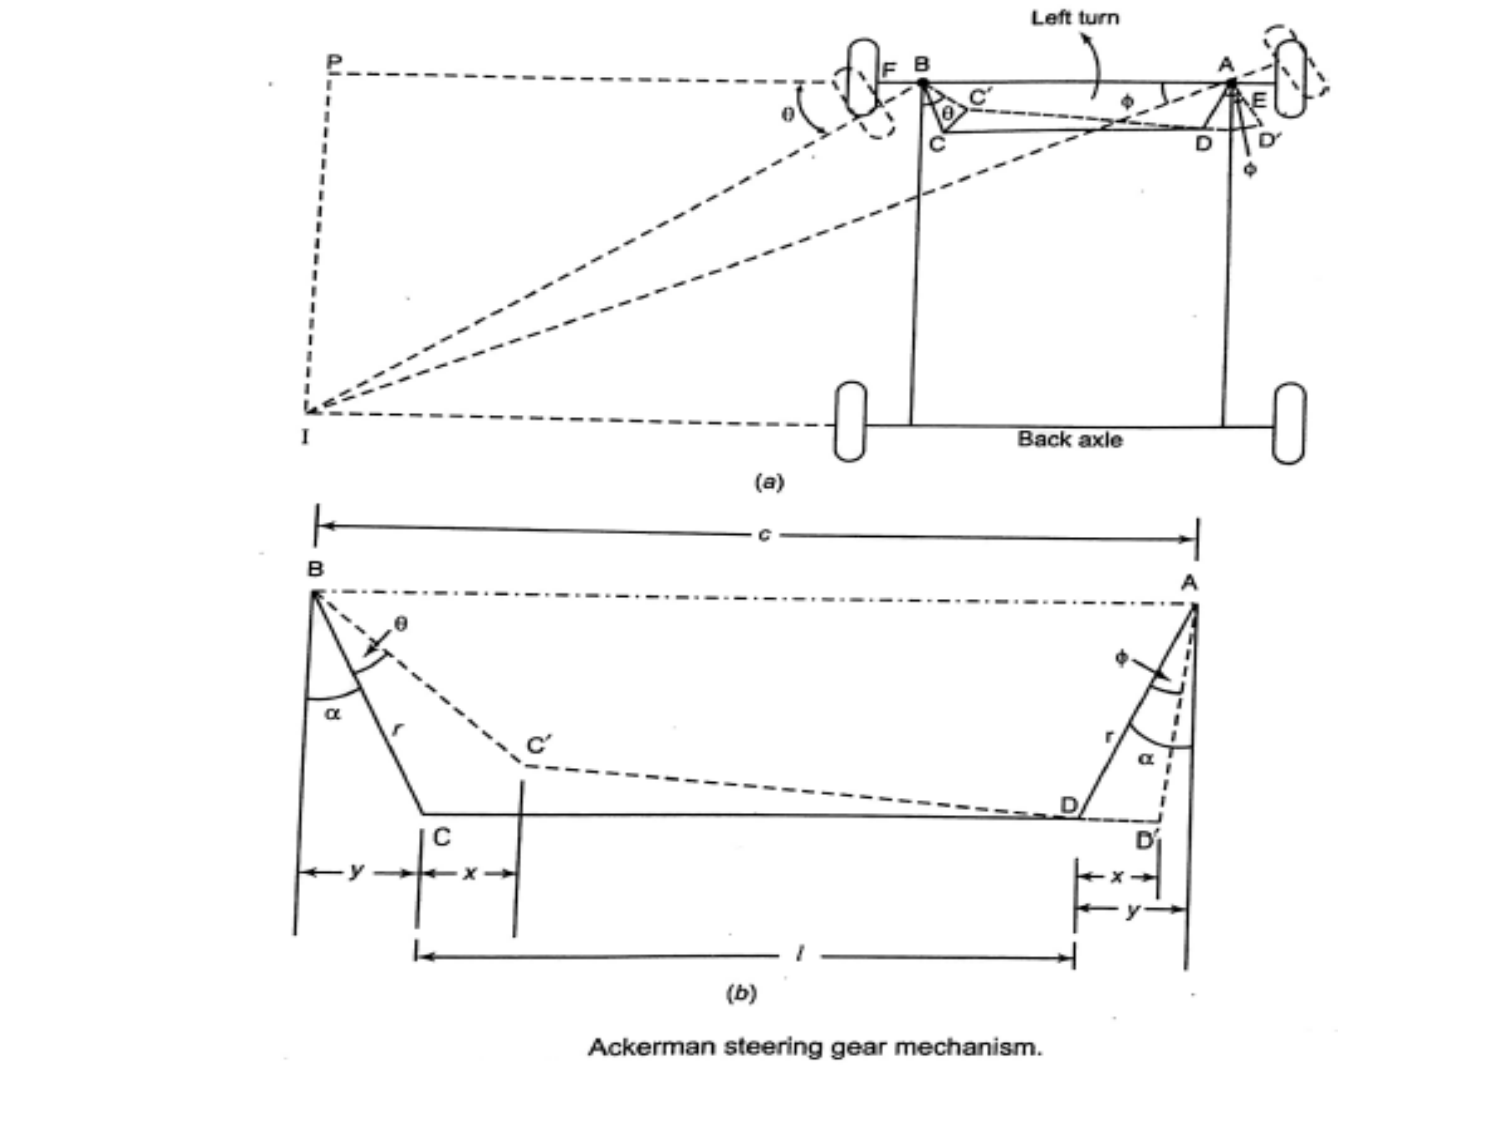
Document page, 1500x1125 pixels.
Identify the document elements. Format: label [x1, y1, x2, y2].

picture [237, 0, 1338, 1088]
